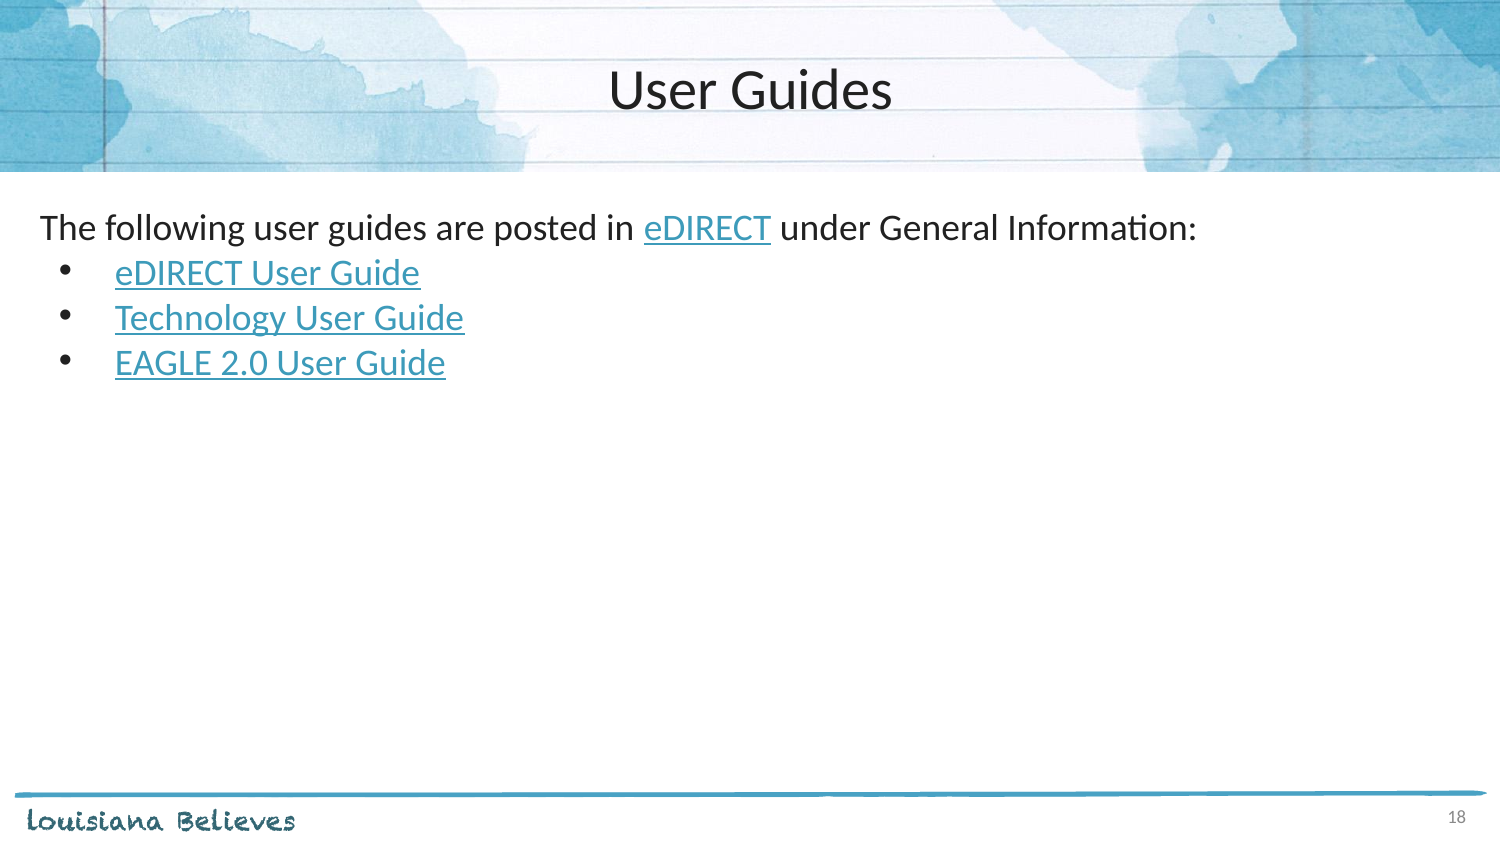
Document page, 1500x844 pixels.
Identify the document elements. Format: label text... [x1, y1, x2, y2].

title User Guides [0, 0, 1500, 172]
list The following user guides are posted in eDIRECT under General Information: eDIRECT User Guide Technology User Guide EAGLE 2.0 User Guide [24, 187, 1475, 769]
picture [0, 786, 1500, 844]
